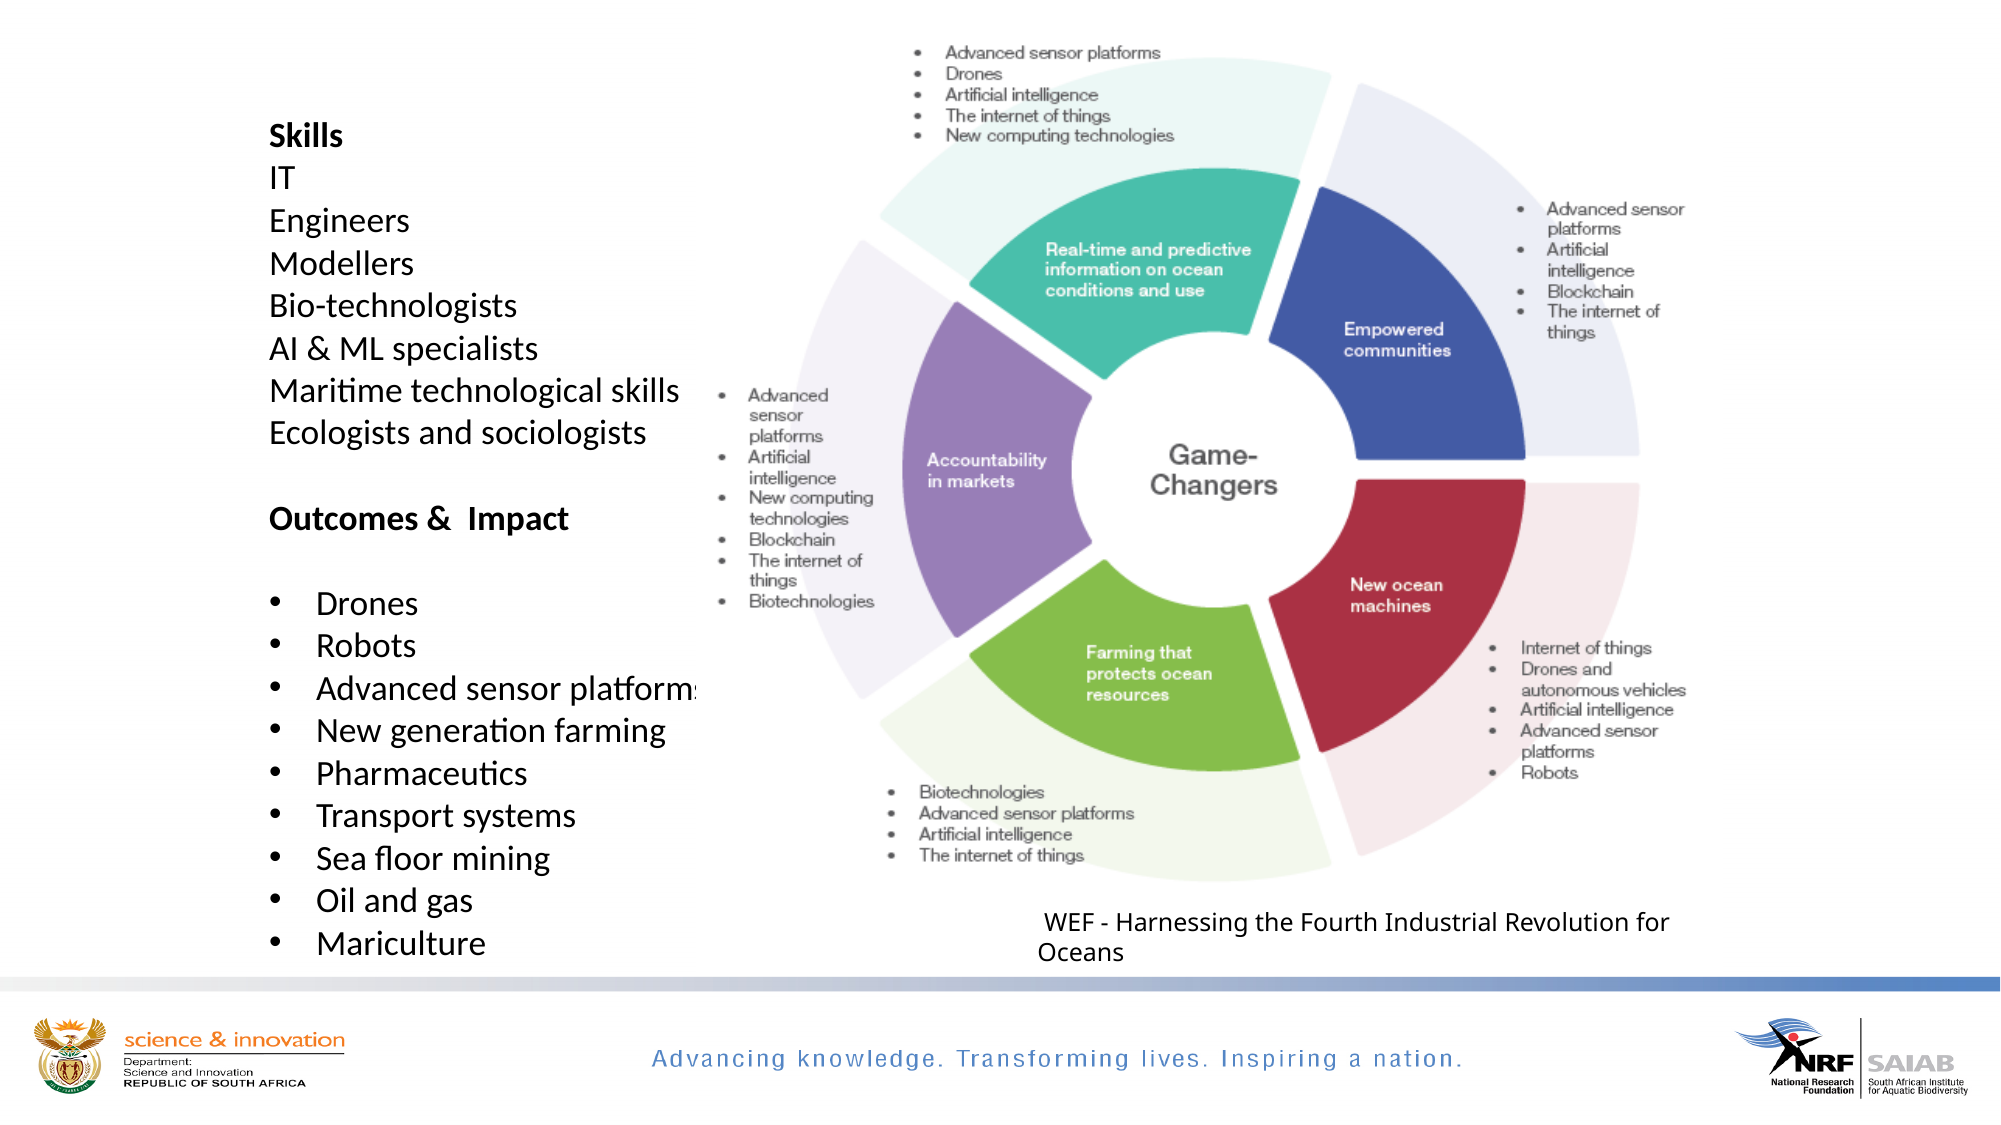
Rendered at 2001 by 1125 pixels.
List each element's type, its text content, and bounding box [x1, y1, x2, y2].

picture [870, 0, 2001, 1125]
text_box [696, 0, 1755, 974]
text_box Skills IT Engineers Modellers Bio-technologists AI & ML specialists Maritime technological skills Ecologists and sociologists Outcomes & Impact Drones Robots Advanced sensor platforms New generation farming Pharmaceutics Transport systems Sea floor mining Oil and gas Mariculture [254, 64, 870, 1125]
picture [0, 0, 696, 1125]
